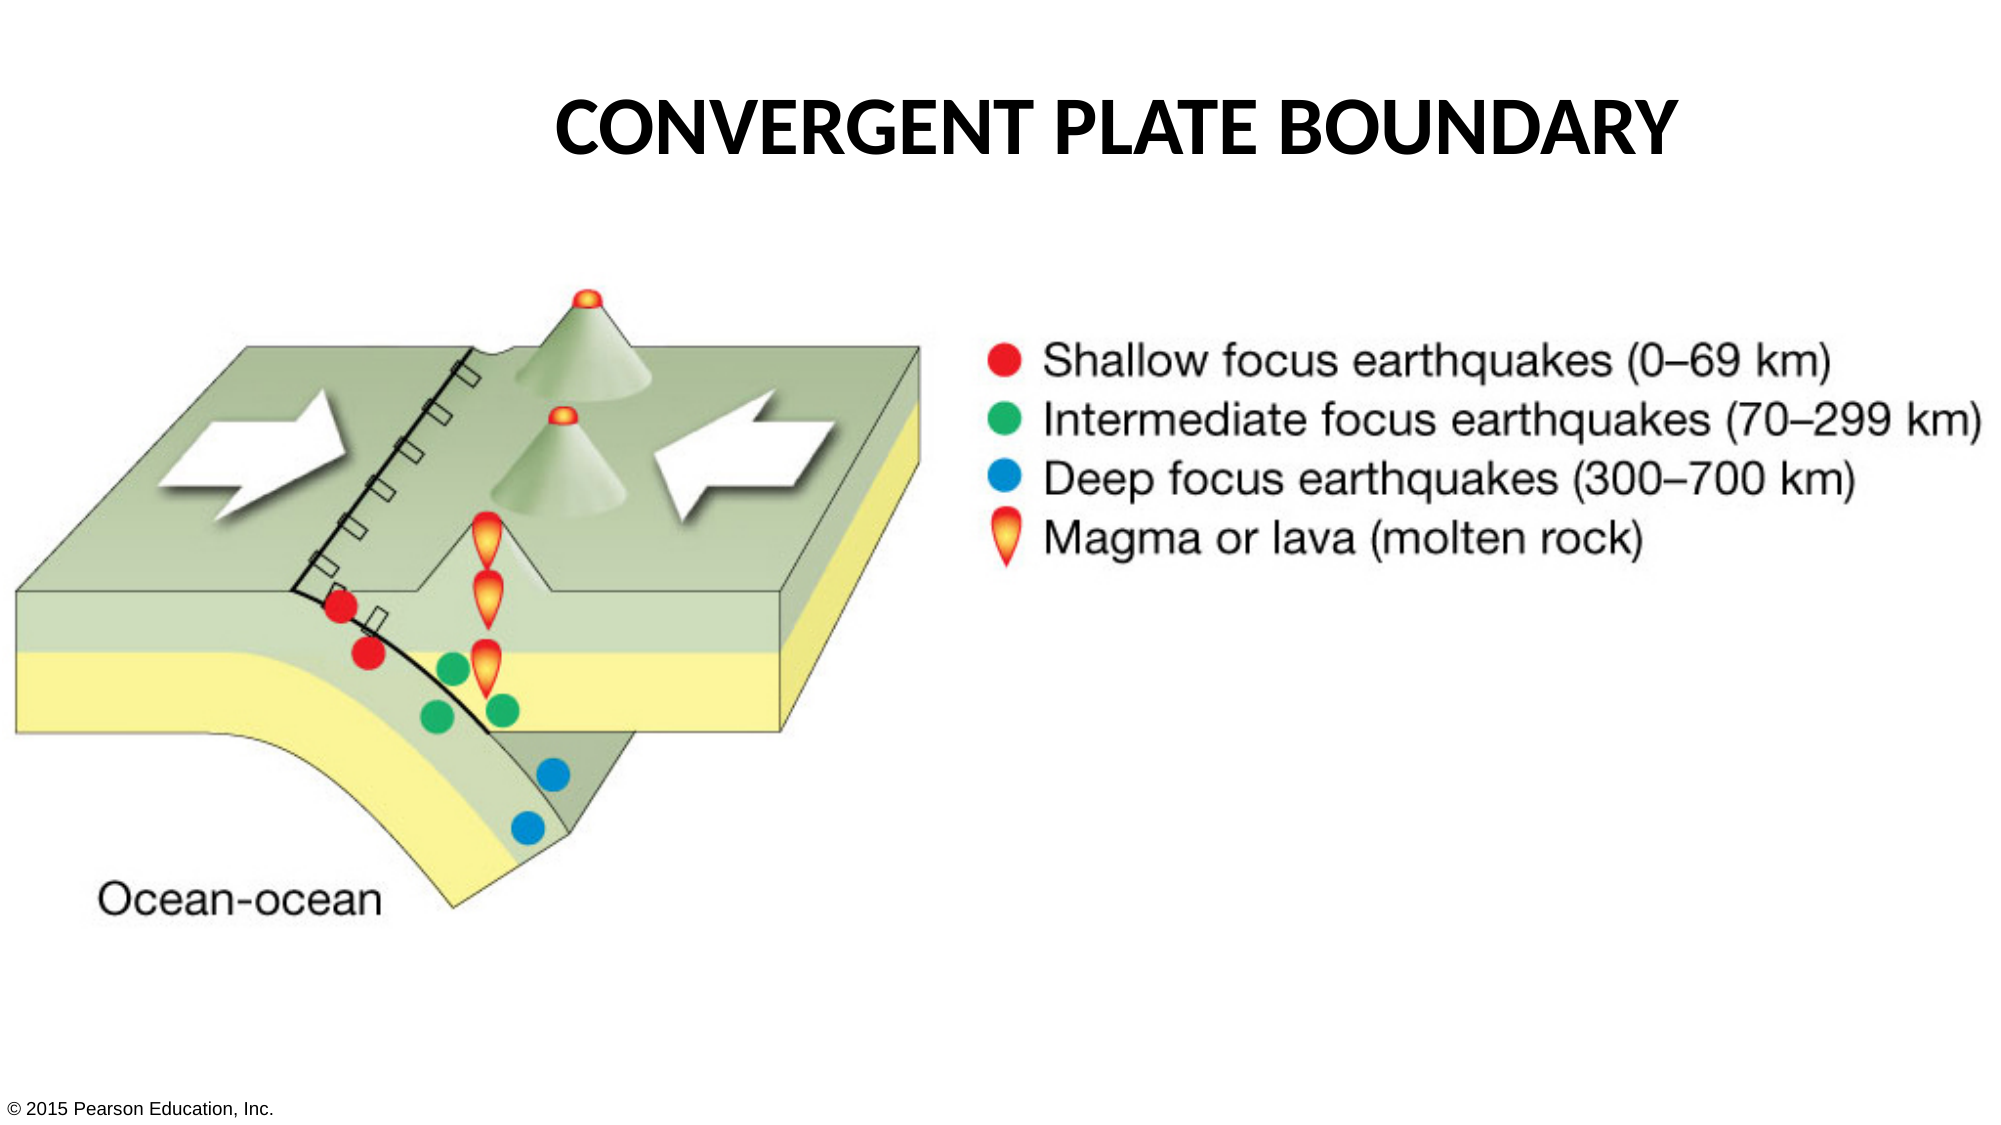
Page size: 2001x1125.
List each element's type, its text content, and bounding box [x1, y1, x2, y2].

picture [1, 272, 1998, 929]
text_box CONVERGENT PLATE BOUNDARY [540, 63, 1695, 179]
